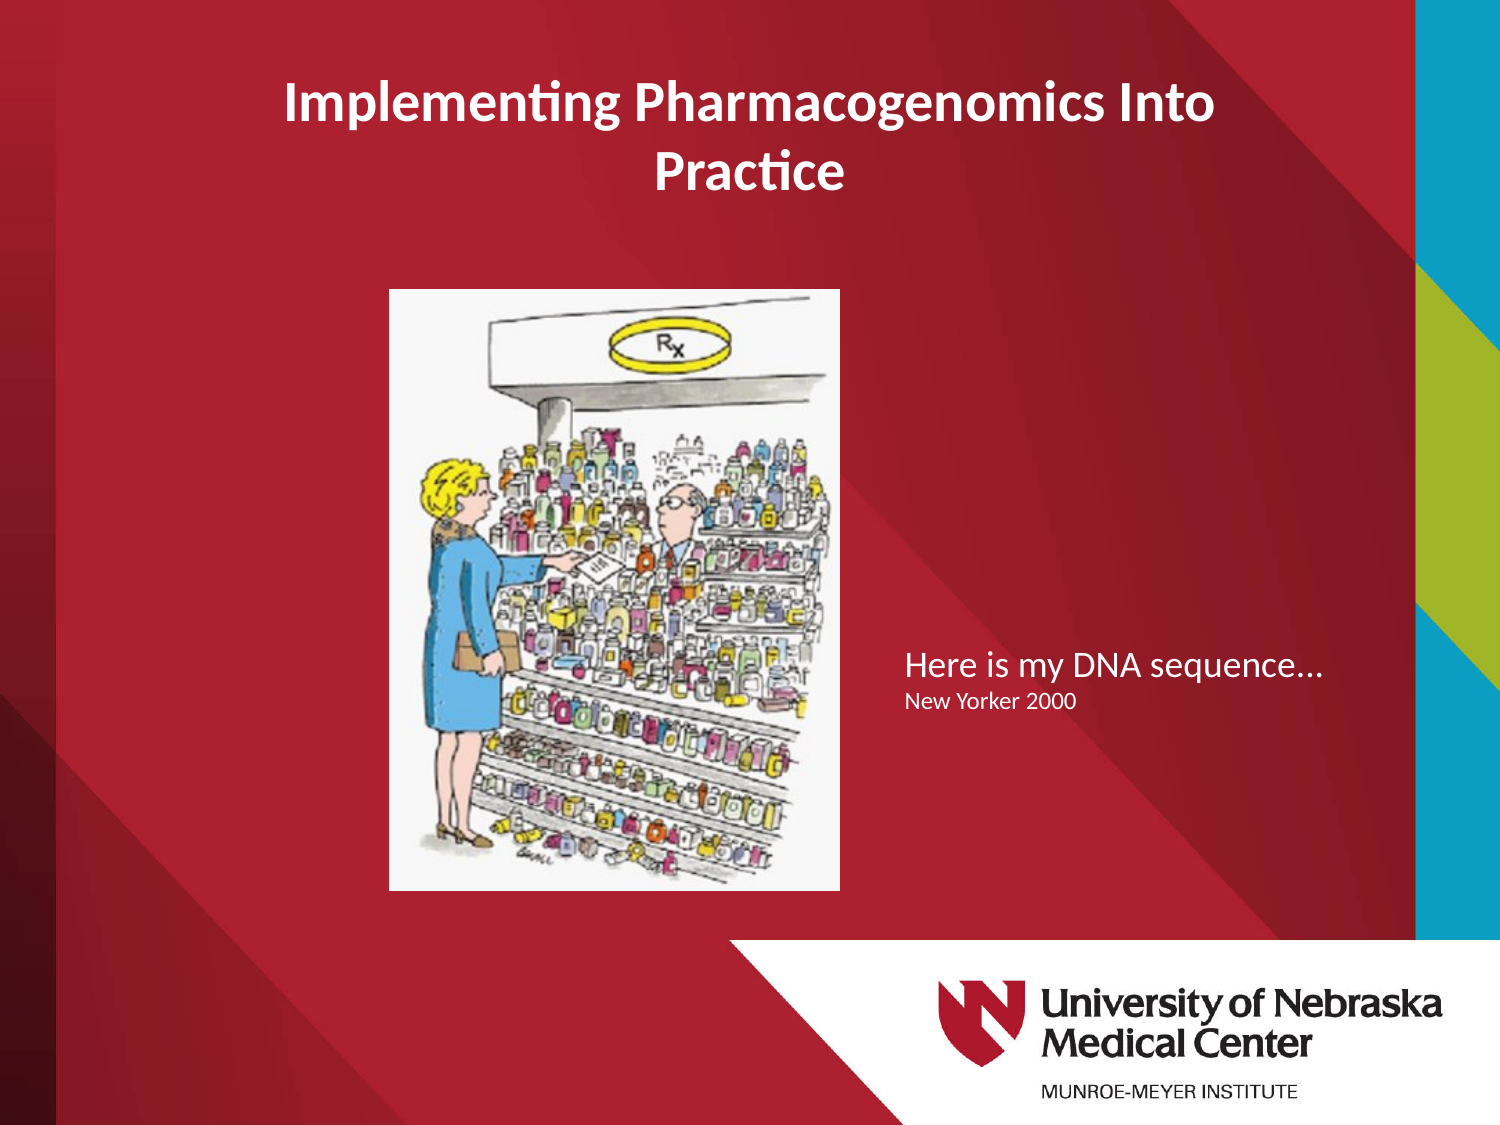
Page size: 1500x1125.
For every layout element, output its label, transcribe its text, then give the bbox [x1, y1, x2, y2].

picture [0, 0, 1500, 1125]
text_box Here is my DNA sequence... New Yorker 2000 [889, 632, 1382, 723]
text_box Implementing Pharmacogenomics Into Practice [200, 55, 1300, 211]
